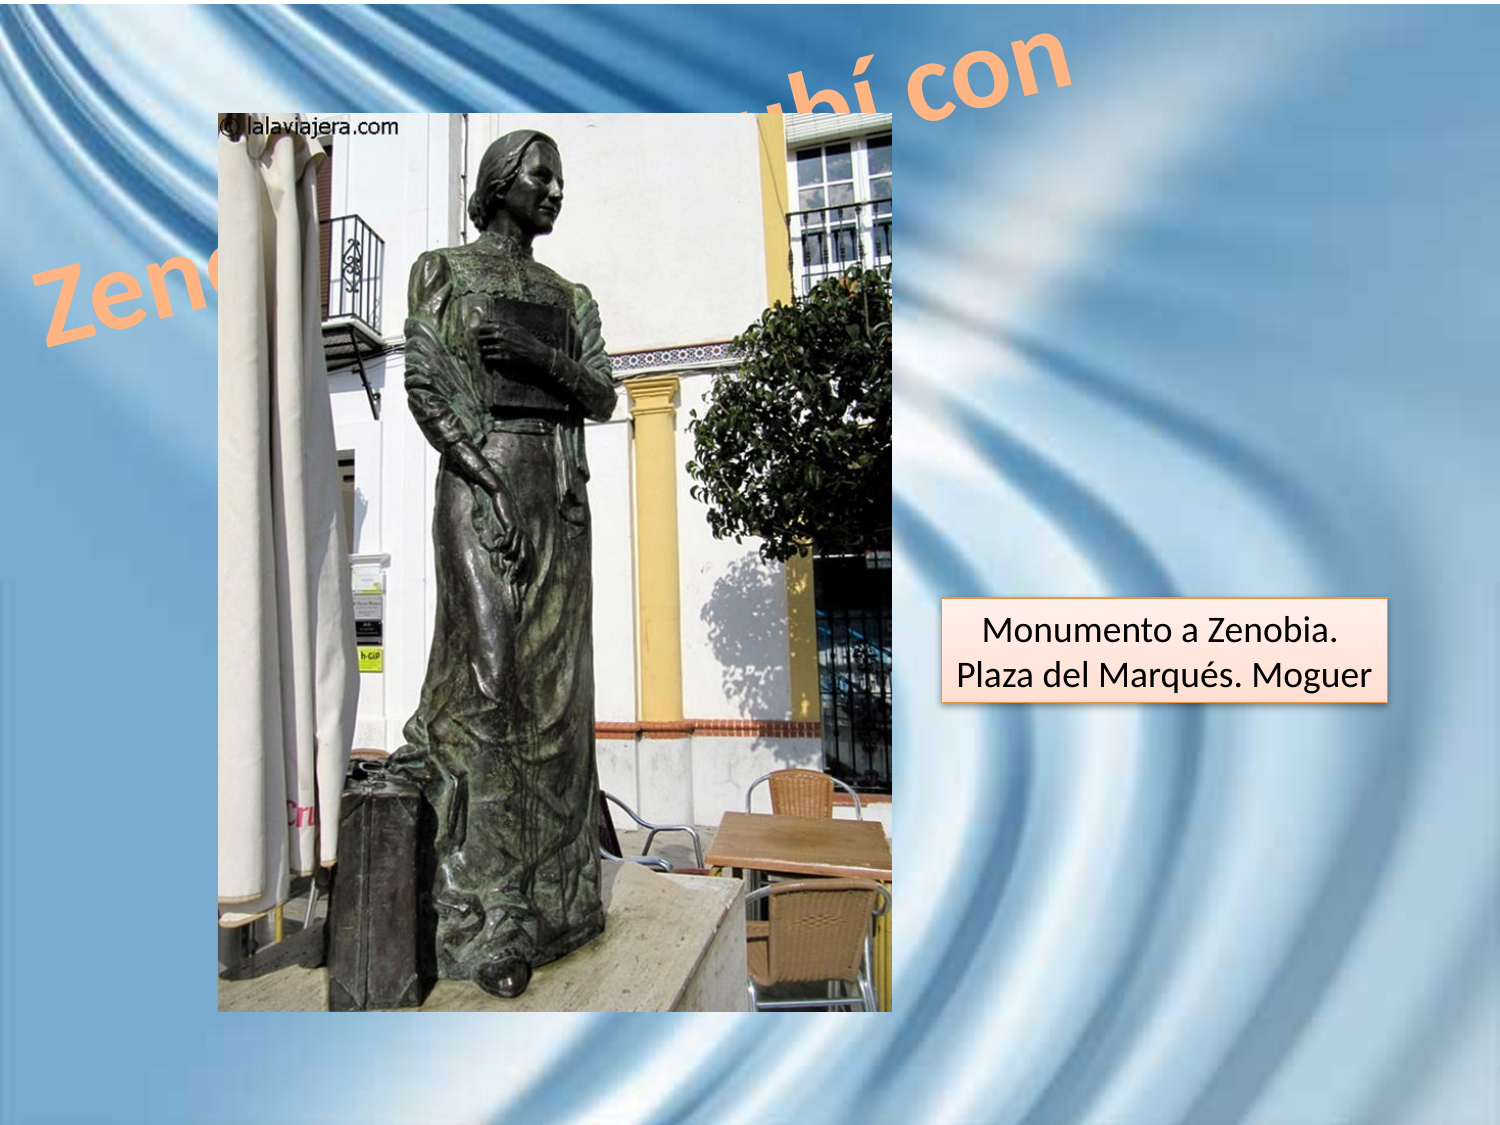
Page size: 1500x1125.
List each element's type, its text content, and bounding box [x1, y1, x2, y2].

picture [0, 4, 1500, 1125]
text_box Monumento a Zenobia. Plaza del Marqués. Moguer [941, 597, 1388, 703]
